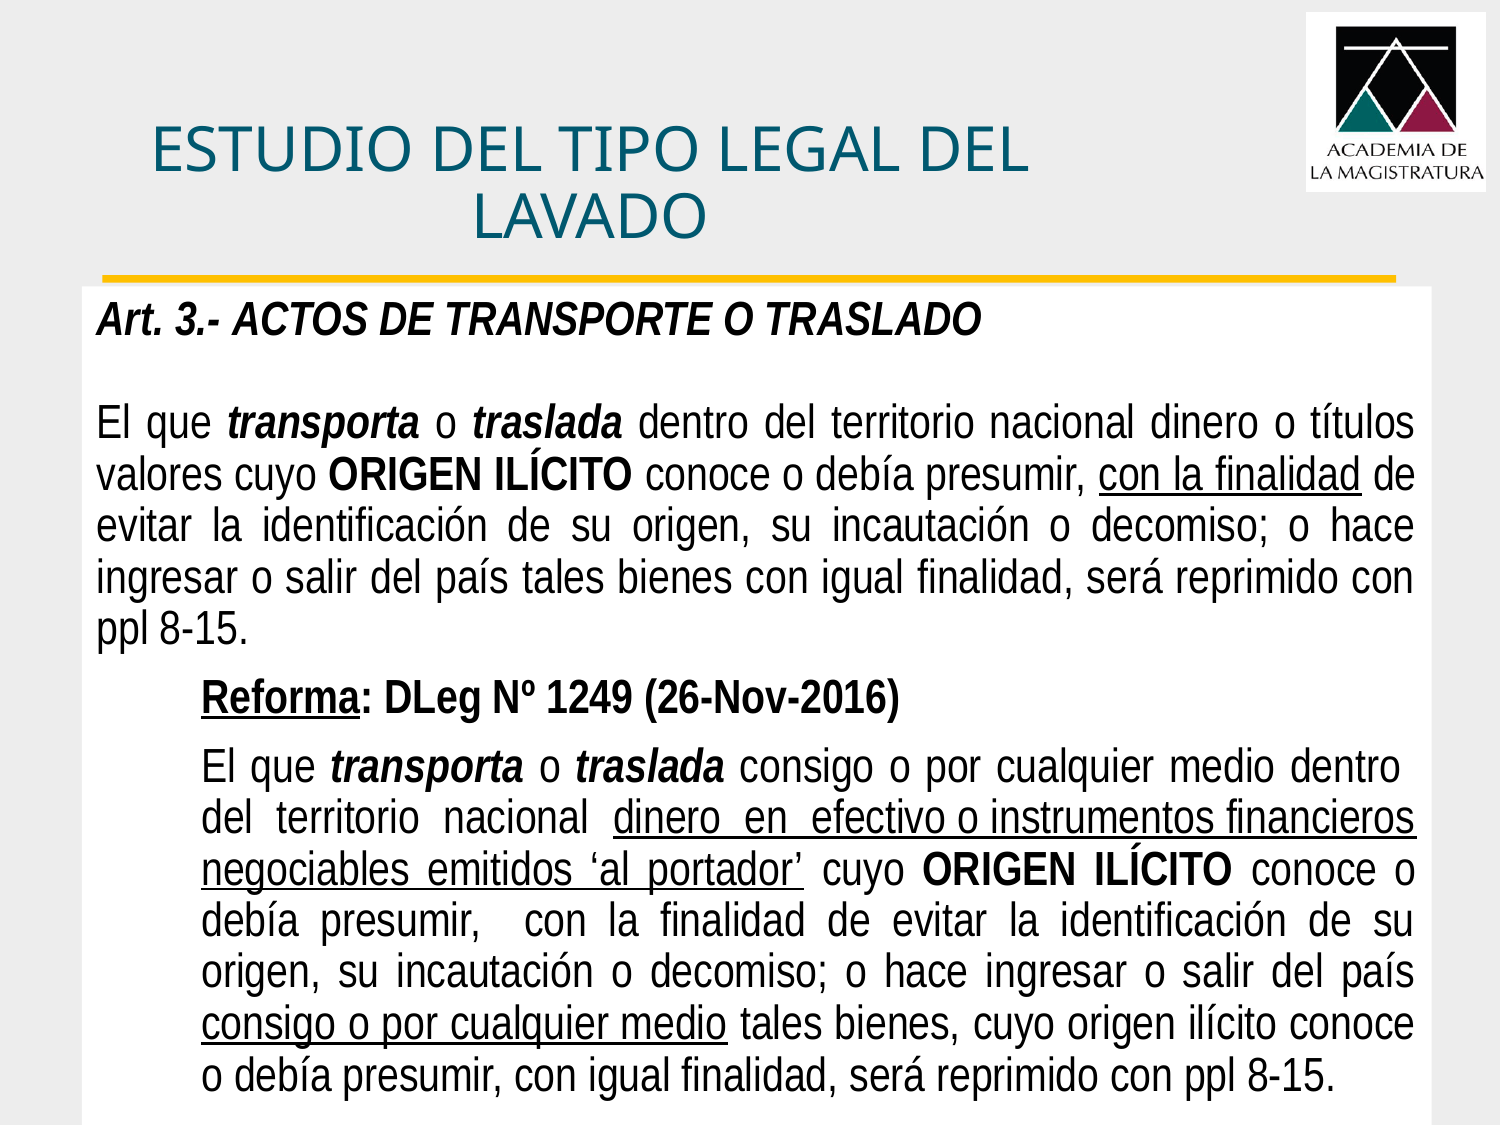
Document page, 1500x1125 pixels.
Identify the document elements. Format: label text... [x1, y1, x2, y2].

picture [1306, 12, 1486, 192]
list Art. 3.- Actos de transporte o traslado El que transporta o traslada dentro del territorio nacional dinero o títulos valores cuyo ORIGEN ILÍCITO conoce o debía presumir, con la finalidad de evitar la identificación de su origen, su incautación o decomiso; o hace ingresar o salir del país tales bienes con igual finalidad, será reprimido con ppl 8-15. Reforma: DLeg Nº 1249 (26-Nov-2016) El que transporta o traslada consigo o por cualquier medio dentro del territorio nacional dinero en efectivo o instrumentos financieros negociables emitidos ‘al portador’ cuyo ORIGEN ILÍCITO conoce o debía presumir, con la finalidad de evitar la identificación de su origen, su incautación o decomiso; o hace ingresar o salir del país consigo o por cualquier medio tales bienes, cuyo origen ilícito conoce o debía presumir, con igual finalidad, será reprimido con ppl 8-15. [81, 286, 1432, 1125]
title Estudio del tipo legal del lavado [81, 109, 1100, 260]
